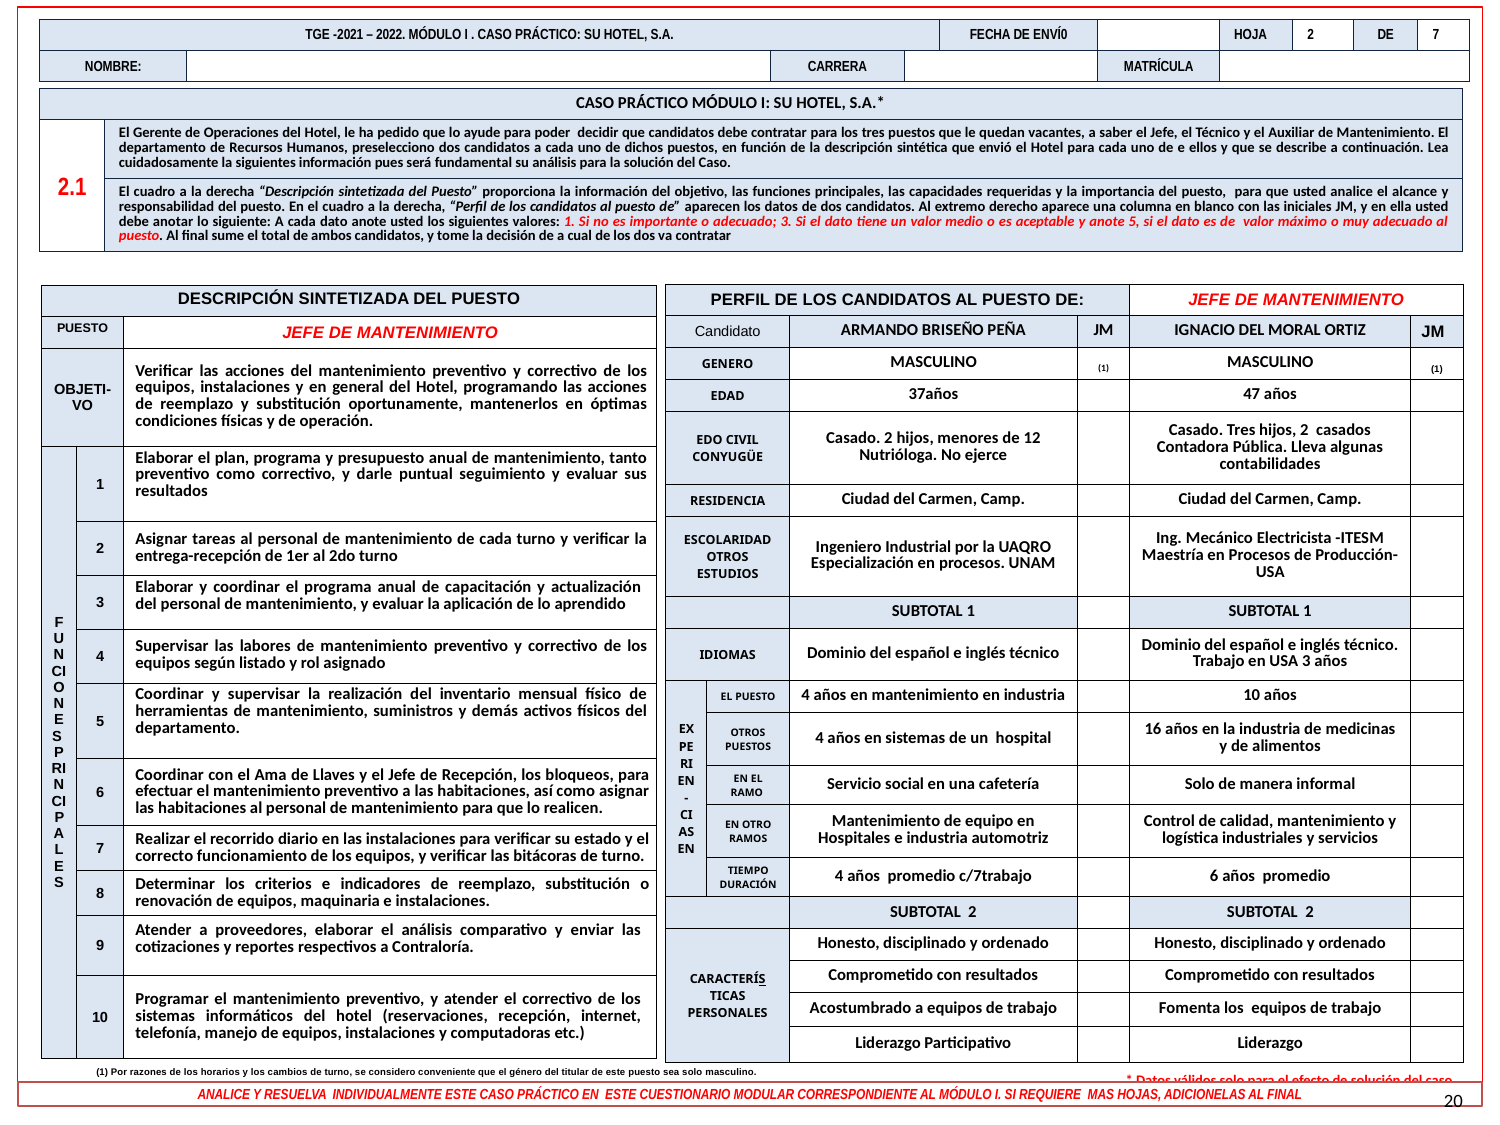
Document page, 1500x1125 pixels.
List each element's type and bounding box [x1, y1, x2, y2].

text_box [16, 5, 1484, 1108]
slide_number [1128, 1070, 1478, 1125]
